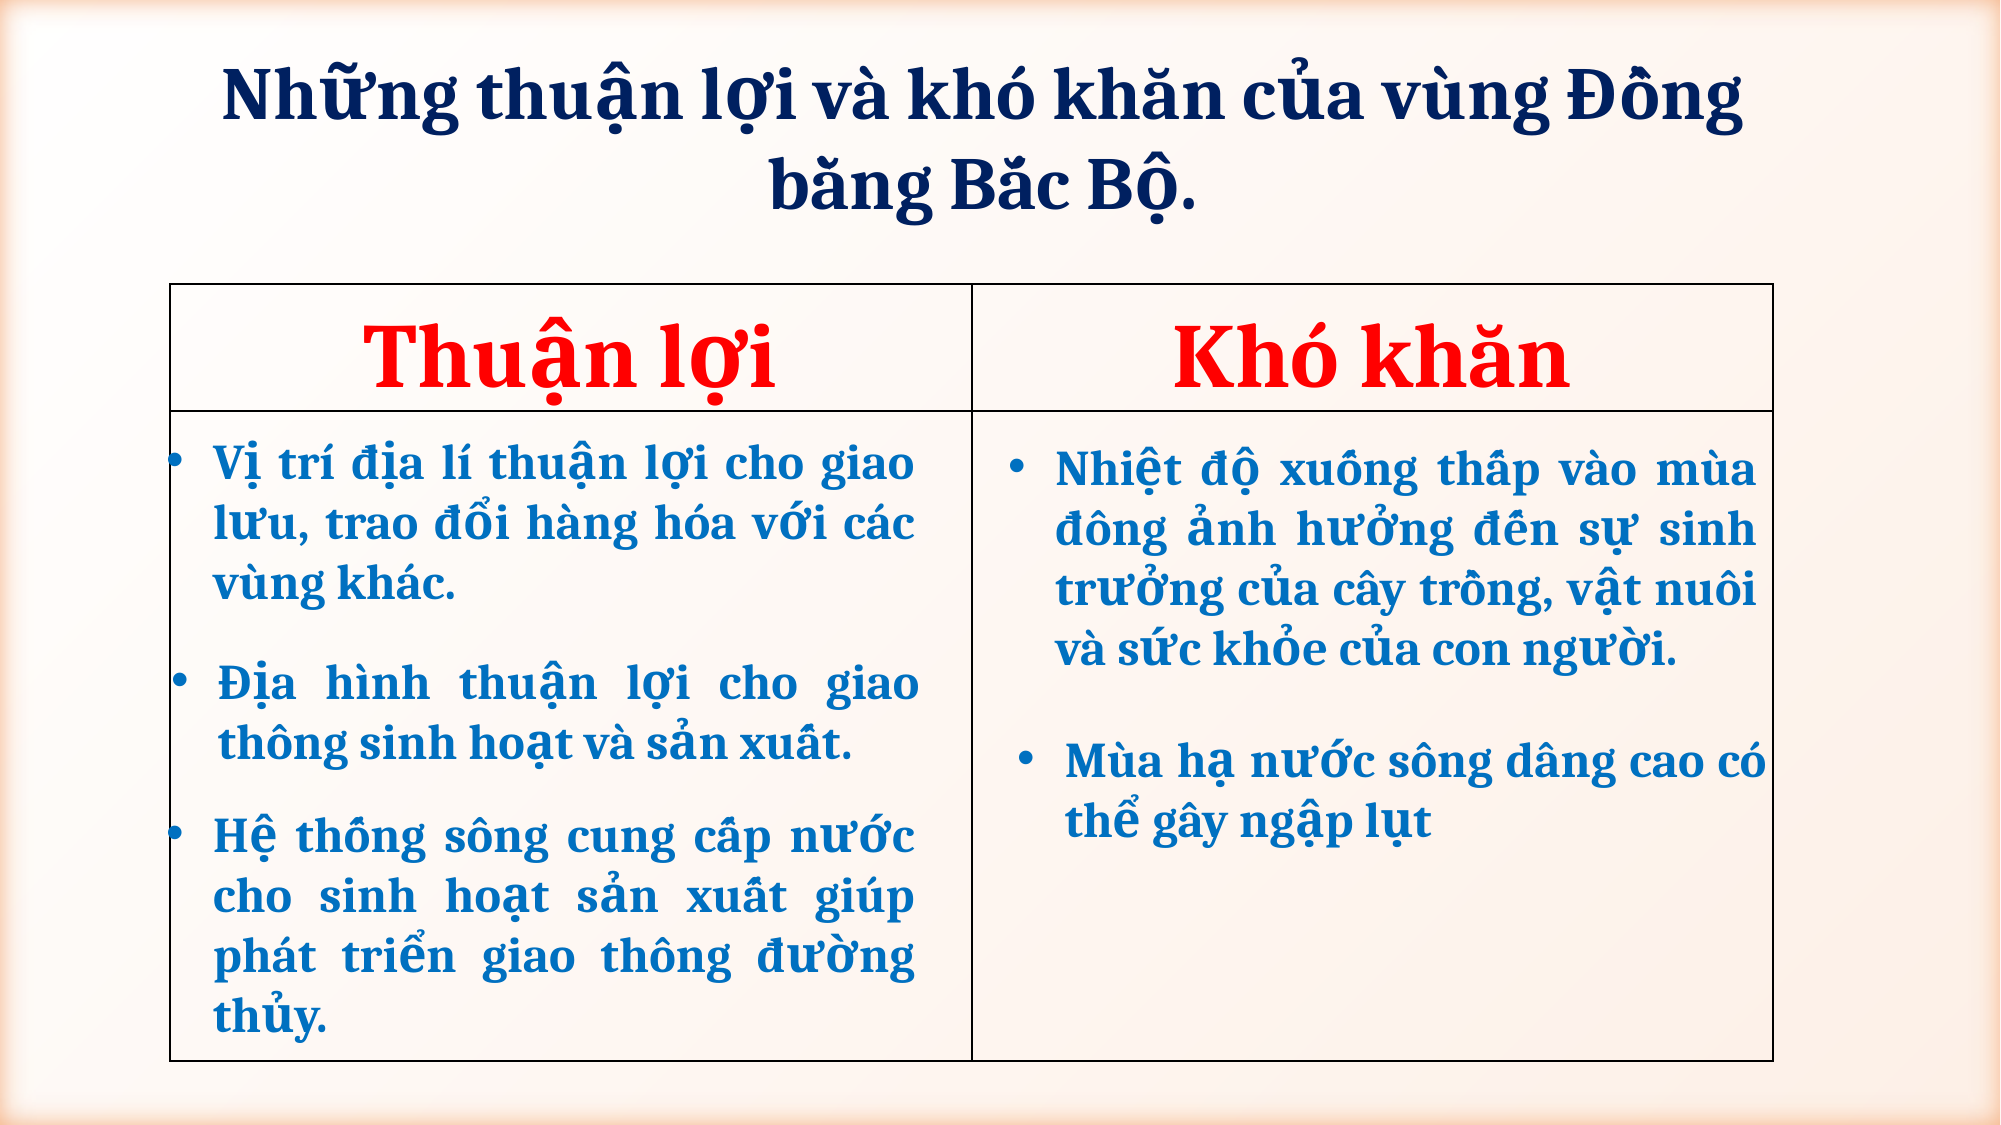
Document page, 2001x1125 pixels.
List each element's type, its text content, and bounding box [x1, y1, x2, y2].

text_box Địa hình thuận lợi cho giao thông sinh hoạt và sản xuất. [156, 642, 935, 777]
table_cell [171, 412, 971, 1060]
text_box Nhiệt độ xuống thấp vào mùa đông ảnh hưởng đến sự sinh trưởng của cây trồng, vật nuôi và sức khỏe của con người. [993, 428, 1772, 683]
table_header Khó khăn [973, 285, 1772, 410]
table_header Thuận lợi [171, 285, 971, 410]
picture [0, 0, 2001, 1125]
text_box Hệ thống sông cung cấp nước cho sinh hoạt sản xuất giúp phát triển giao thông đường thủy. [151, 795, 930, 1050]
text_box Mùa hạ nước sông dâng cao có thể gây ngập lụt [1003, 720, 1782, 855]
table_cell [973, 412, 1772, 1060]
text_box Vị trí địa lí thuận lợi cho giao lưu, trao đổi hàng hóa với các vùng khác. [151, 421, 930, 617]
text_box Những thuận lợi và khó khăn của vùng Đồng bằng Bắc Bộ. [193, 37, 1772, 233]
